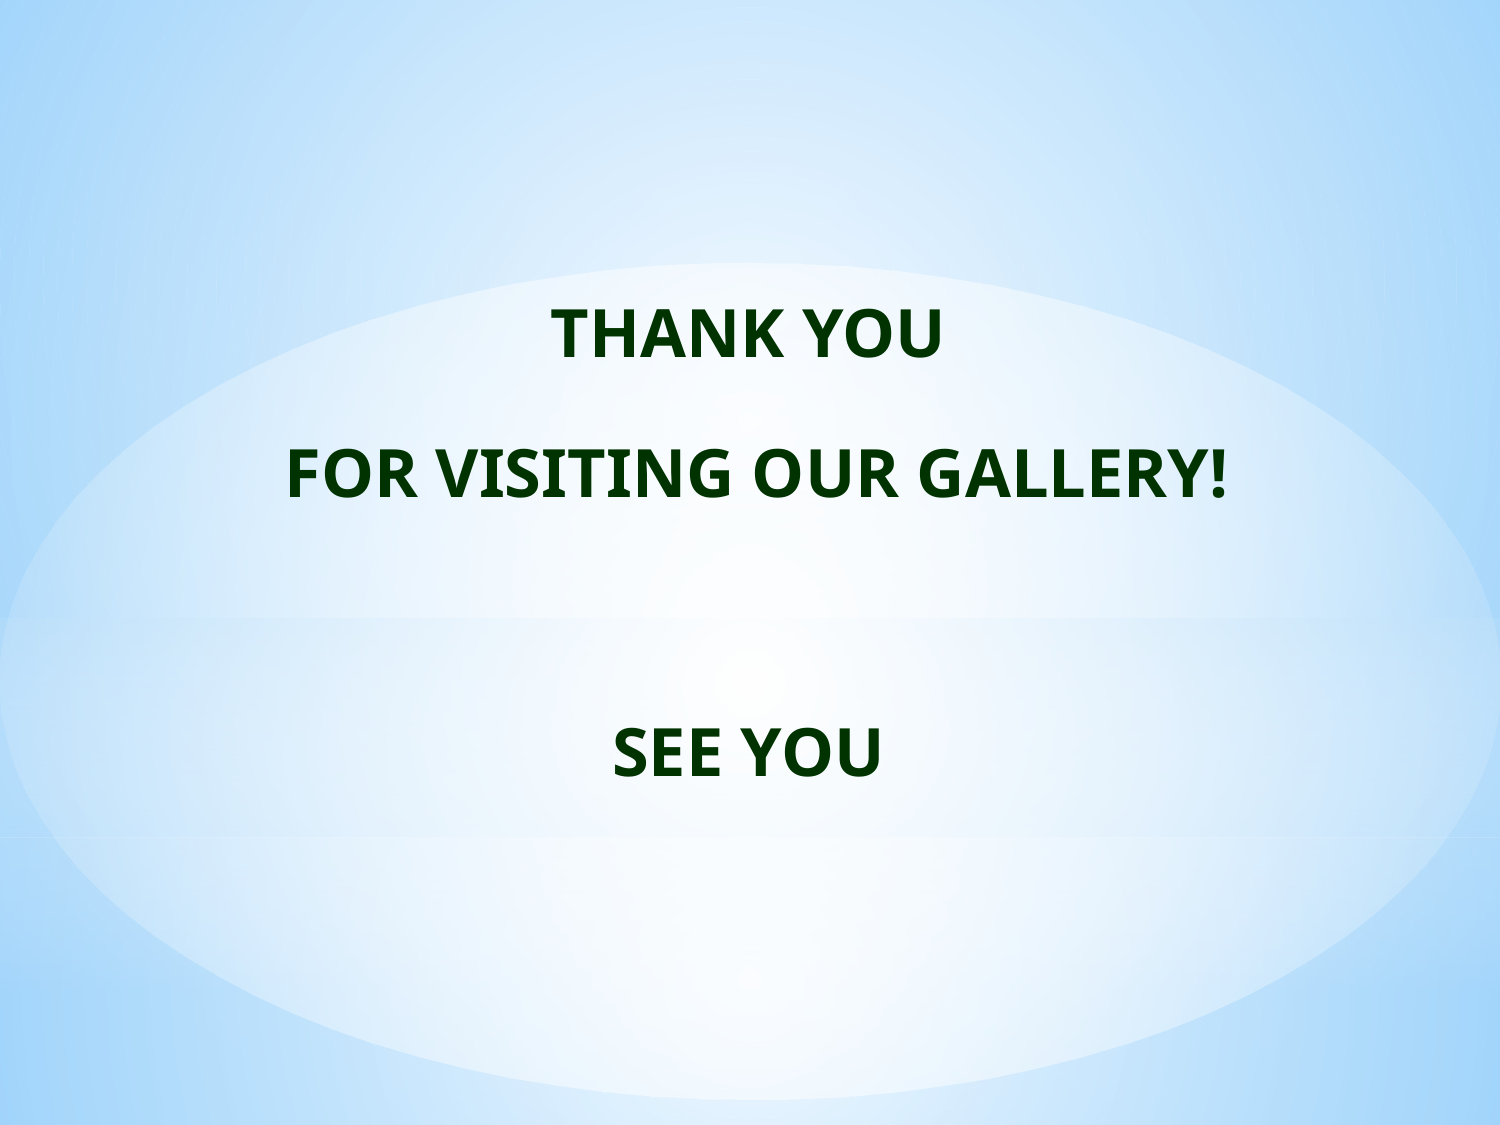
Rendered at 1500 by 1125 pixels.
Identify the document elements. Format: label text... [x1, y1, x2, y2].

text_box Thank you for visiting our gallery! See you [38, 243, 1468, 797]
